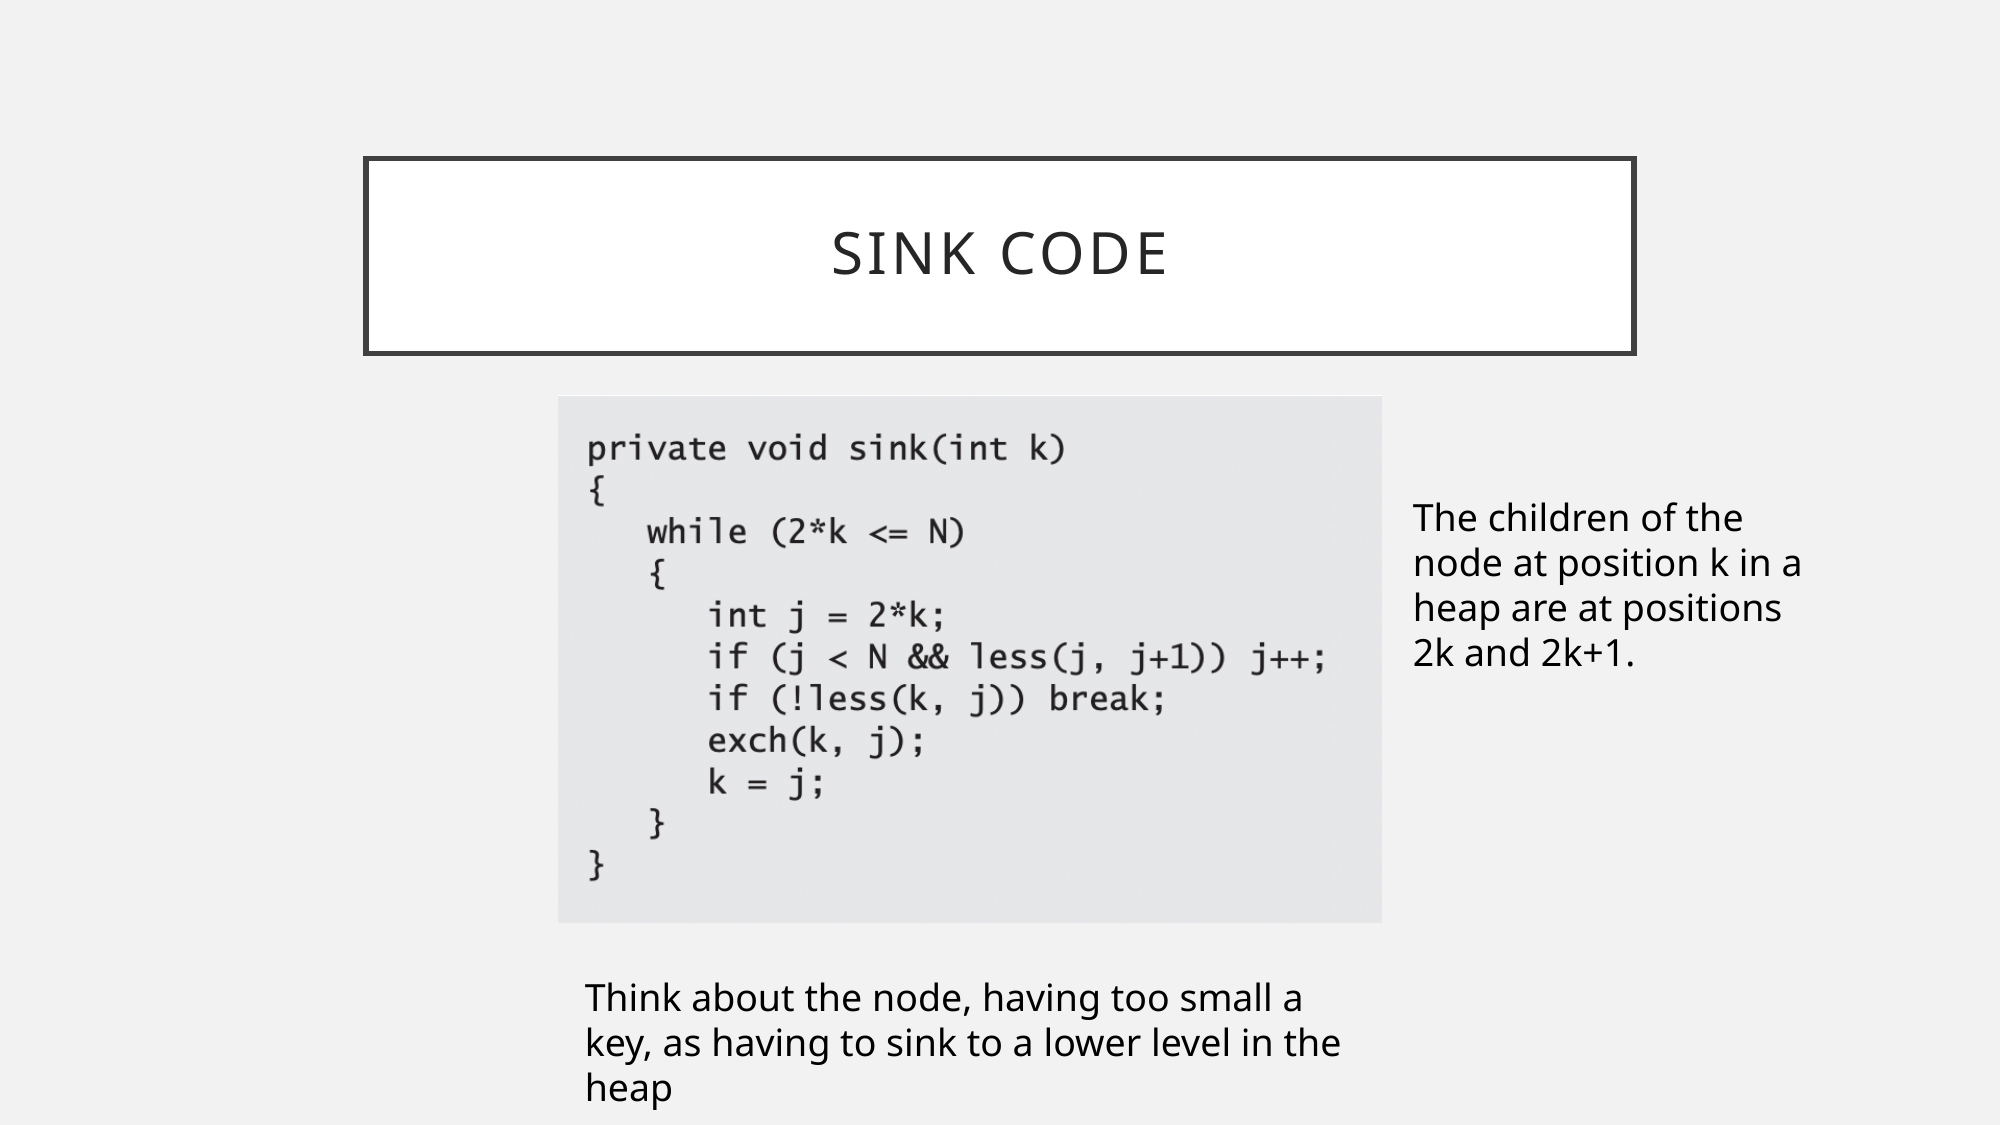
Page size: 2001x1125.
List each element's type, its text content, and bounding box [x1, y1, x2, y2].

text_box Think about the node, having too small a key, as having to sink to a lower level in the heap [570, 966, 1370, 1117]
title Sink Code [363, 156, 1637, 356]
text_box The children of the node at position k in a heap are at positions 2k and 2k+1. [1398, 486, 1830, 682]
picture [558, 395, 1382, 923]
